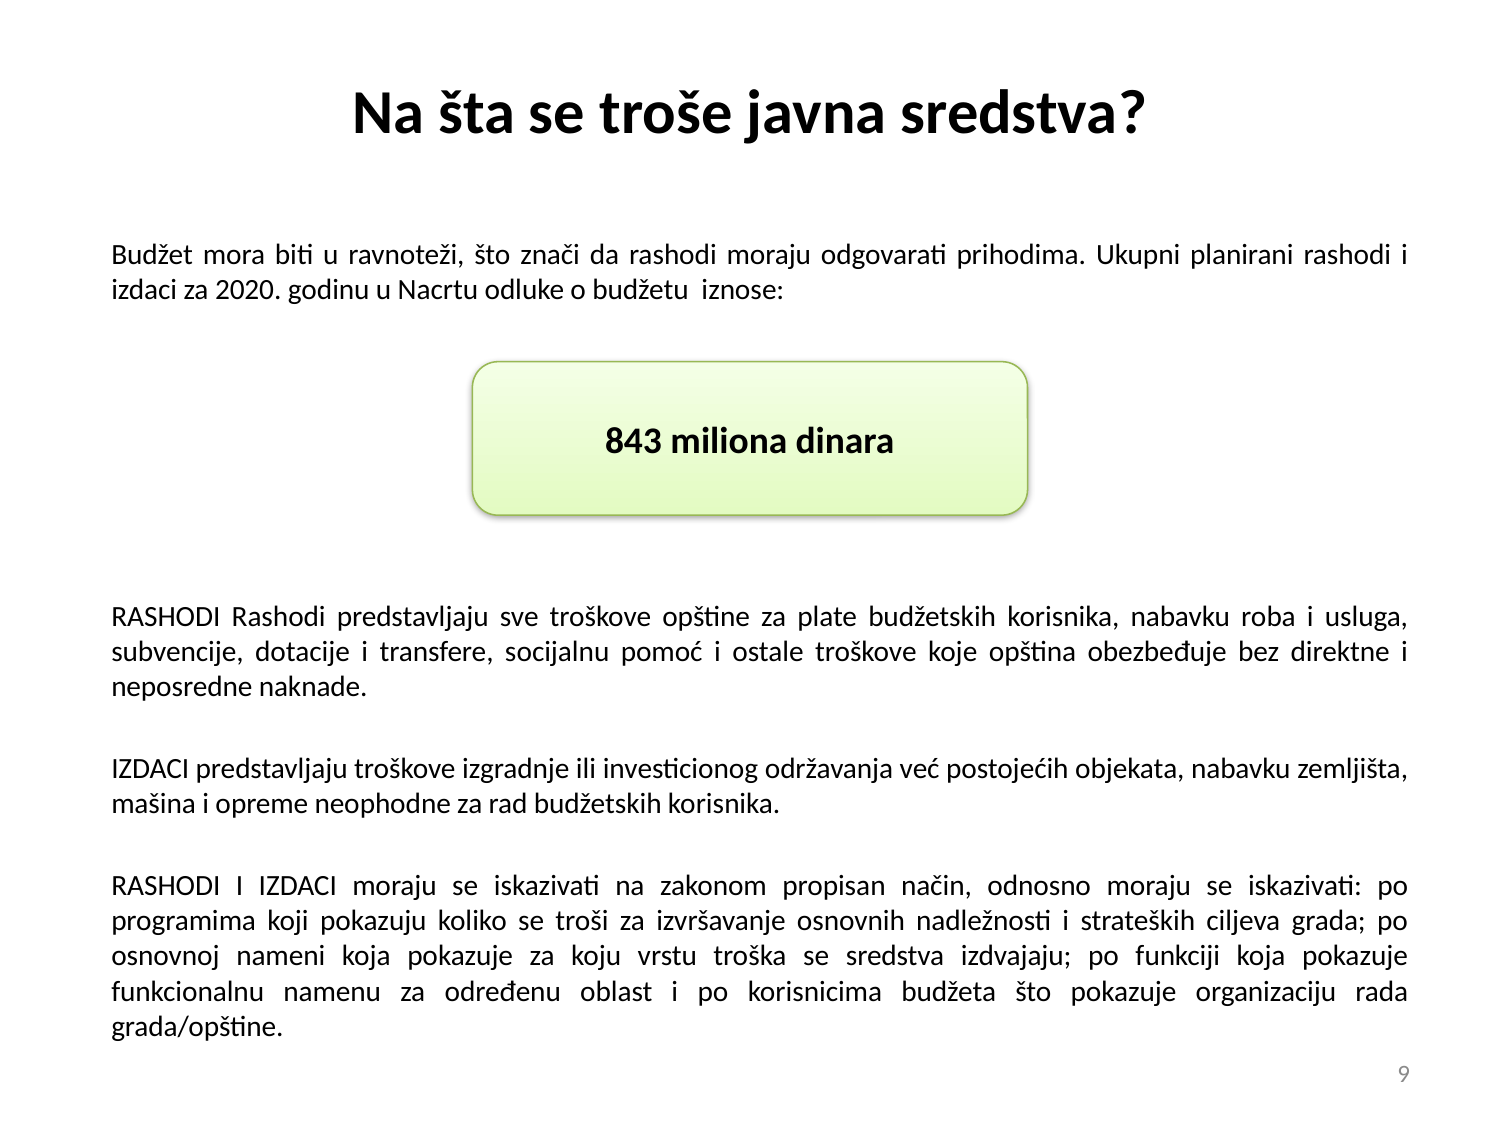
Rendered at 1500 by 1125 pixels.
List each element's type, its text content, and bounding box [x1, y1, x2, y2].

title Na šta se troše javna sredstva? [75, 45, 1425, 173]
slide_number 9 [1074, 1042, 1425, 1103]
list Budžet mora biti u ravnoteži, što znači da rashodi moraju odgovarati prihodima. Ukupni planirani rashodi i izdaci za 2020. godinu u Nacrtu odluke o budžetu iznose: RASHODI Rashodi predstavljaju sve troškove opštine za plate budžetskih korisnika, nabavku roba i usluga, subvencije, dotacije i transfere, socijalnu pomoć i ostale troškove koje opština obezbeđuje bez direktne i neposredne naknade. IZDACI predstavljaju troškove izgradnje ili investicionog održavanja već postojećih objekata, nabavku zemljišta, mašina i opreme neophodne za rad budžetskih korisnika. RASHODI I IZDACI moraju se iskazivati na zakonom propisan način, odnosno moraju se iskazivati: po programima koji pokazuju koliko se troši za izvršavanje osnovnih nadležnosti i strateških ciljeva grada; po osnovnoj nameni koja pokazuje za koju vrstu troška se sredstva izdvajaju; po funkciji koja pokazuje funkcionalnu namenu za određenu oblast i po korisnicima budžeta što pokazuje organizaciju rada grada/opštine. [75, 227, 1425, 1059]
text_box 843 miliona dinara [471, 360, 1029, 516]
